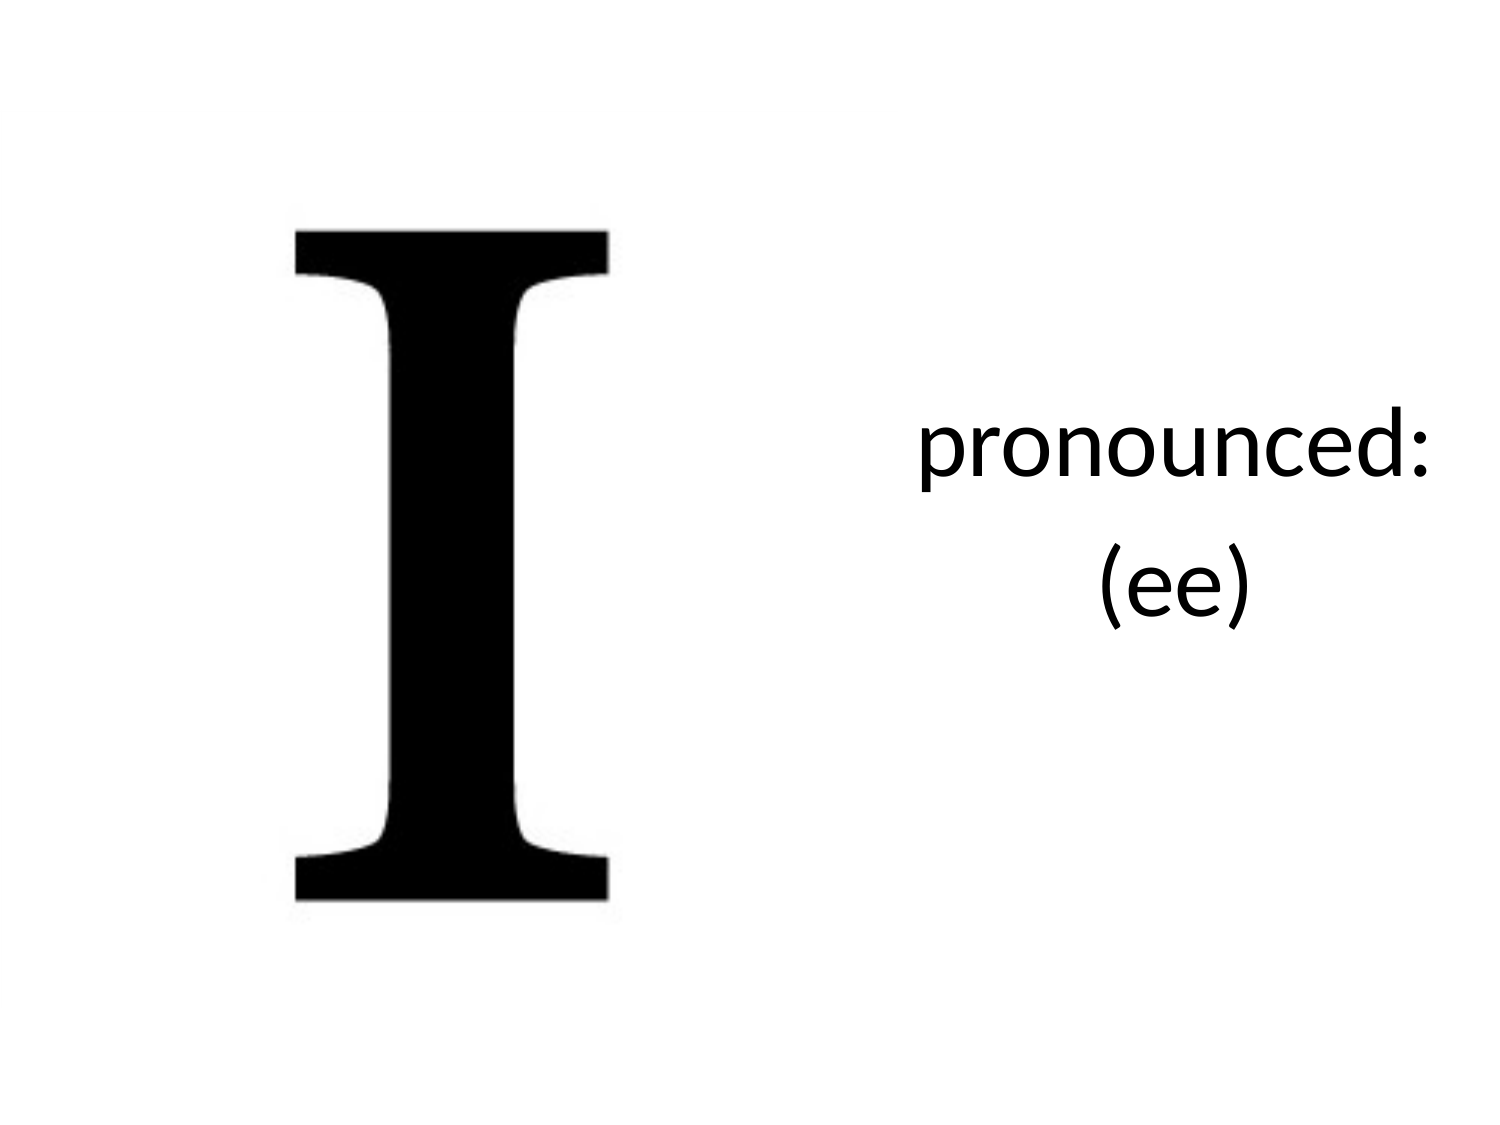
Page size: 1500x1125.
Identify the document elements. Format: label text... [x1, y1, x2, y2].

list pronounced: (ee) [903, 368, 1467, 683]
picture [0, 109, 899, 1009]
